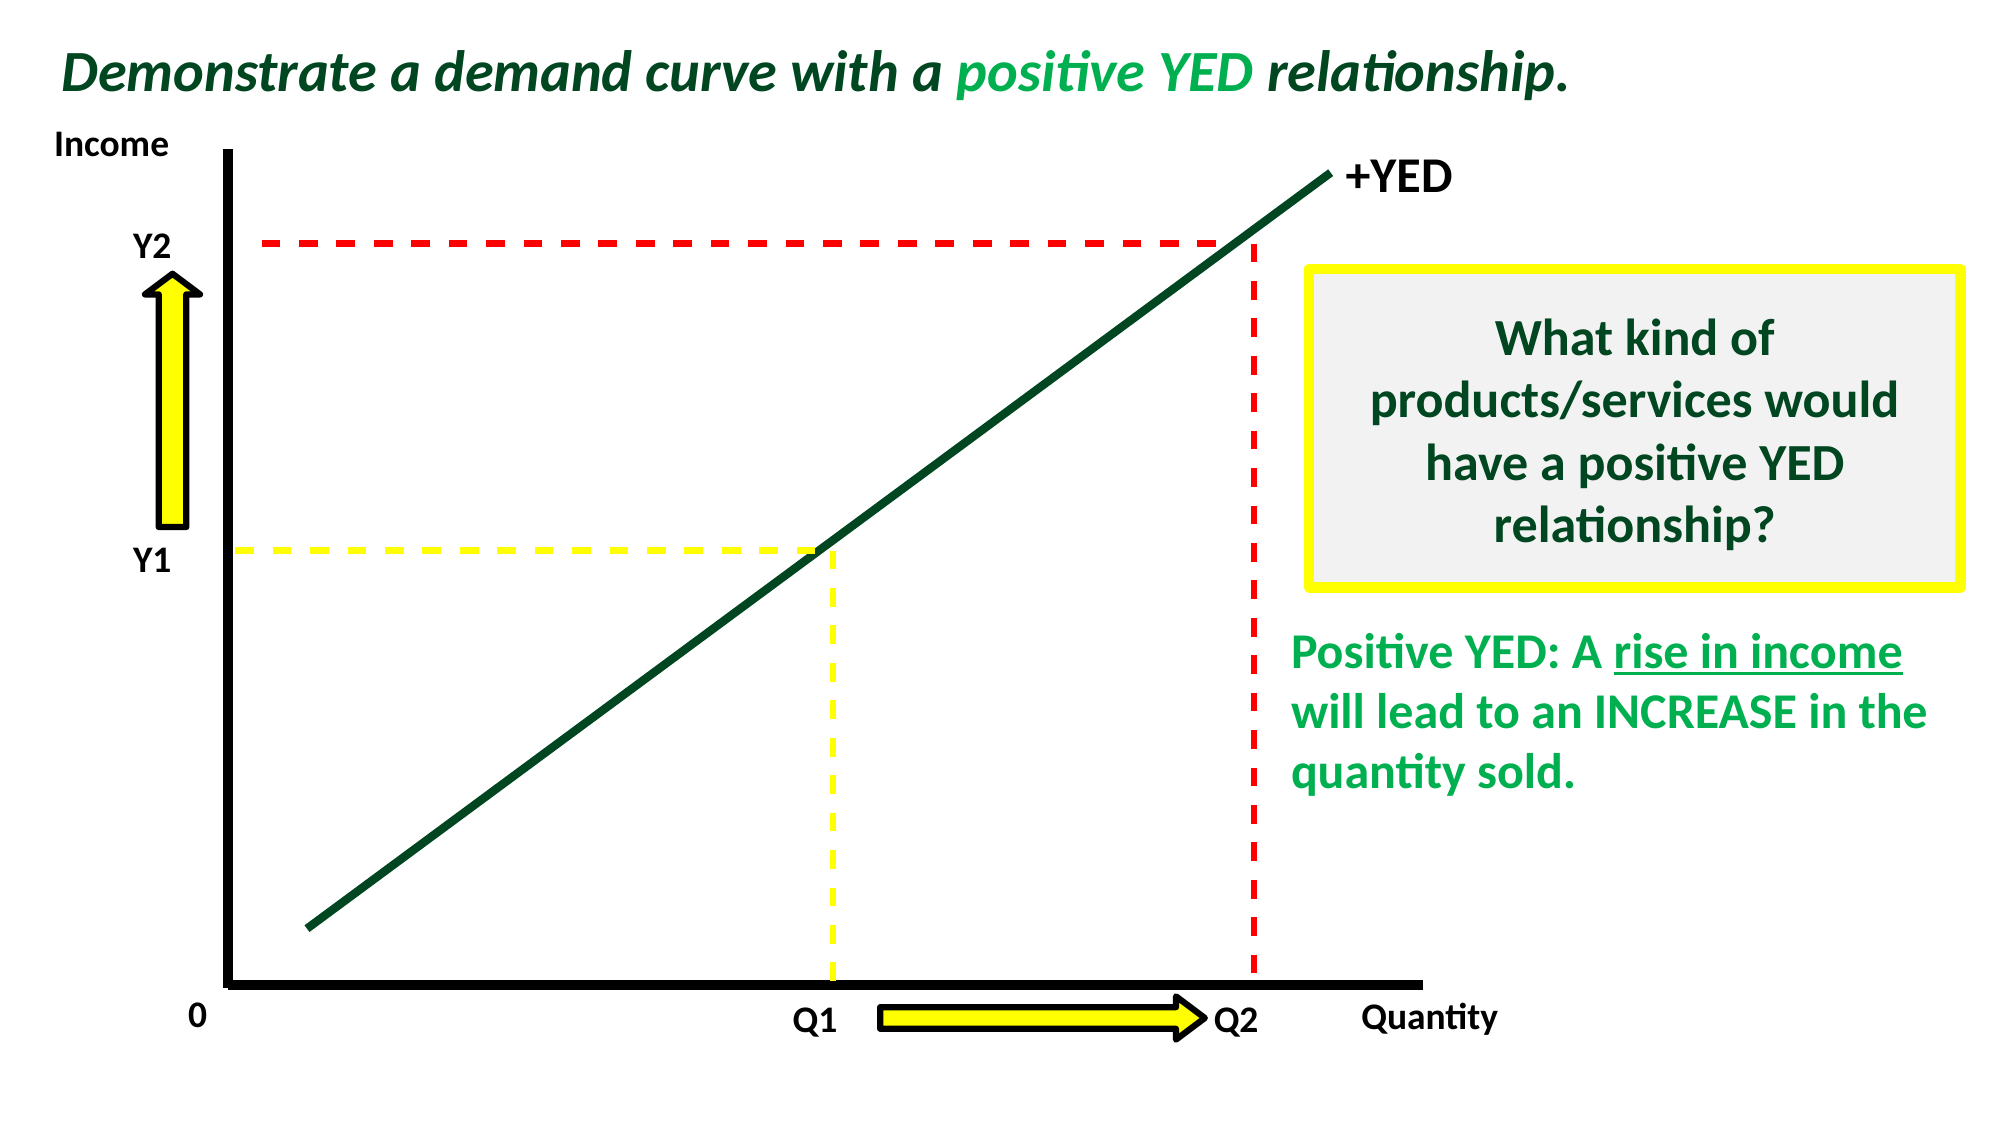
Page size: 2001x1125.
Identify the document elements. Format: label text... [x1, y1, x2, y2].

text_box Quantity [1346, 985, 1662, 1045]
text_box Demonstrate a demand curve with a positive YED relationship. [46, 25, 1961, 111]
text_box Y2 [118, 213, 228, 274]
text_box Positive YED: A rise in income will lead to an INCREASE in the quantity sold. [1331, 611, 1994, 806]
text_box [306, 172, 1331, 929]
text_box What kind of products/services would have a positive YED relationship? [1331, 268, 1961, 588]
text_box Y1 [118, 527, 228, 587]
text_box Q2 [1198, 987, 1309, 1048]
text_box Income [39, 111, 355, 172]
text_box Q1 [777, 987, 888, 1048]
text_box [144, 273, 201, 528]
text_box [880, 996, 1205, 1040]
text_box +YED [1330, 134, 1646, 210]
text_box 0 [173, 982, 489, 1043]
